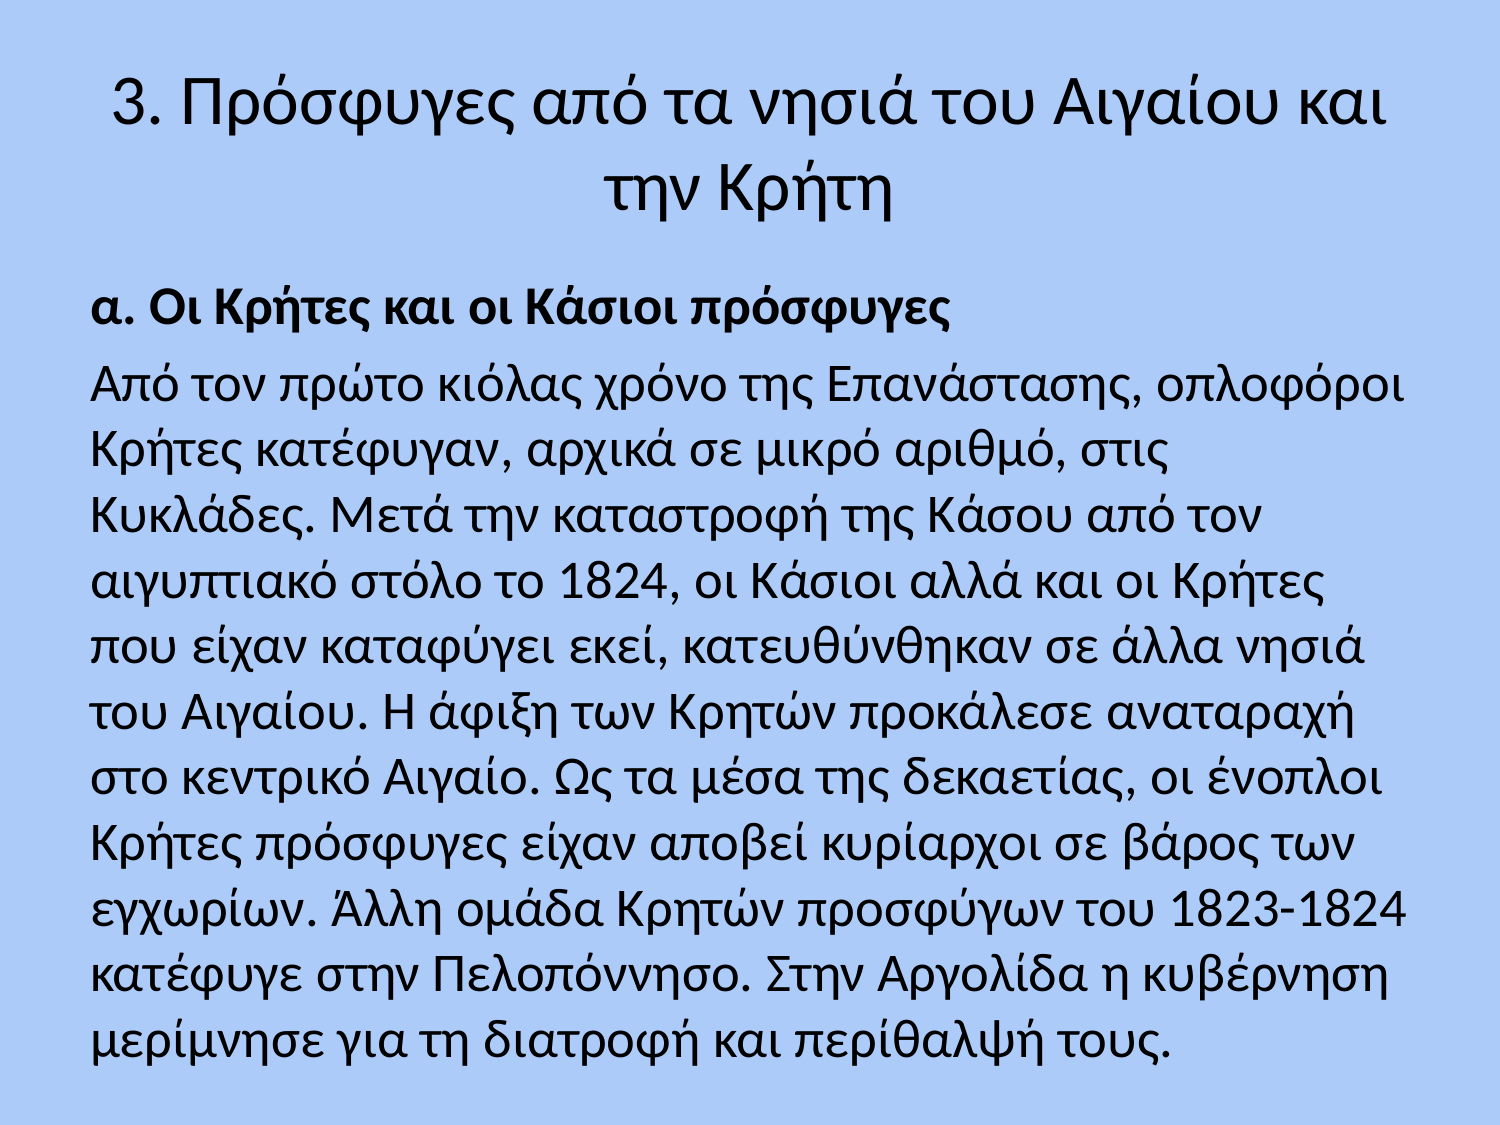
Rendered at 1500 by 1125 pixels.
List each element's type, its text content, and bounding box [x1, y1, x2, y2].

title 3. Πρόσφυγες από τα νησιά του Αιγαίου και την Κρήτη [75, 45, 1425, 233]
list α. Οι Κρήτες και οι Κάσιοι πρόσφυγες Από τον πρώτο κιόλας χρόνο της Επανάστασης, οπλοφόροι Κρήτες κατέφυγαν, αρχικά σε μικρό αριθμό, στις Κυκλάδες. Μετά την καταστροφή της Κάσου από τον αιγυπτιακό στόλο το 1824, οι Κάσιοι αλλά και οι Κρήτες που είχαν καταφύγει εκεί, κατευθύνθηκαν σε άλλα νησιά του Αιγαίου. Η άφιξη των Κρητών προκάλεσε αναταραχή στο κεντρικό Αιγαίο. Ως τα μέσα της δεκαετίας, οι ένοπλοι Κρήτες πρόσφυγες είχαν αποβεί κυρίαρχοι σε βάρος των εγχωρίων. Άλλη ομάδα Κρητών προσφύγων του 1823-1824 κατέφυγε στην Πελοπόννησο. Στην Αργολίδα η κυβέρνηση μερίμνησε για τη διατροφή και περίθαλψή τους. [75, 262, 1425, 1094]
